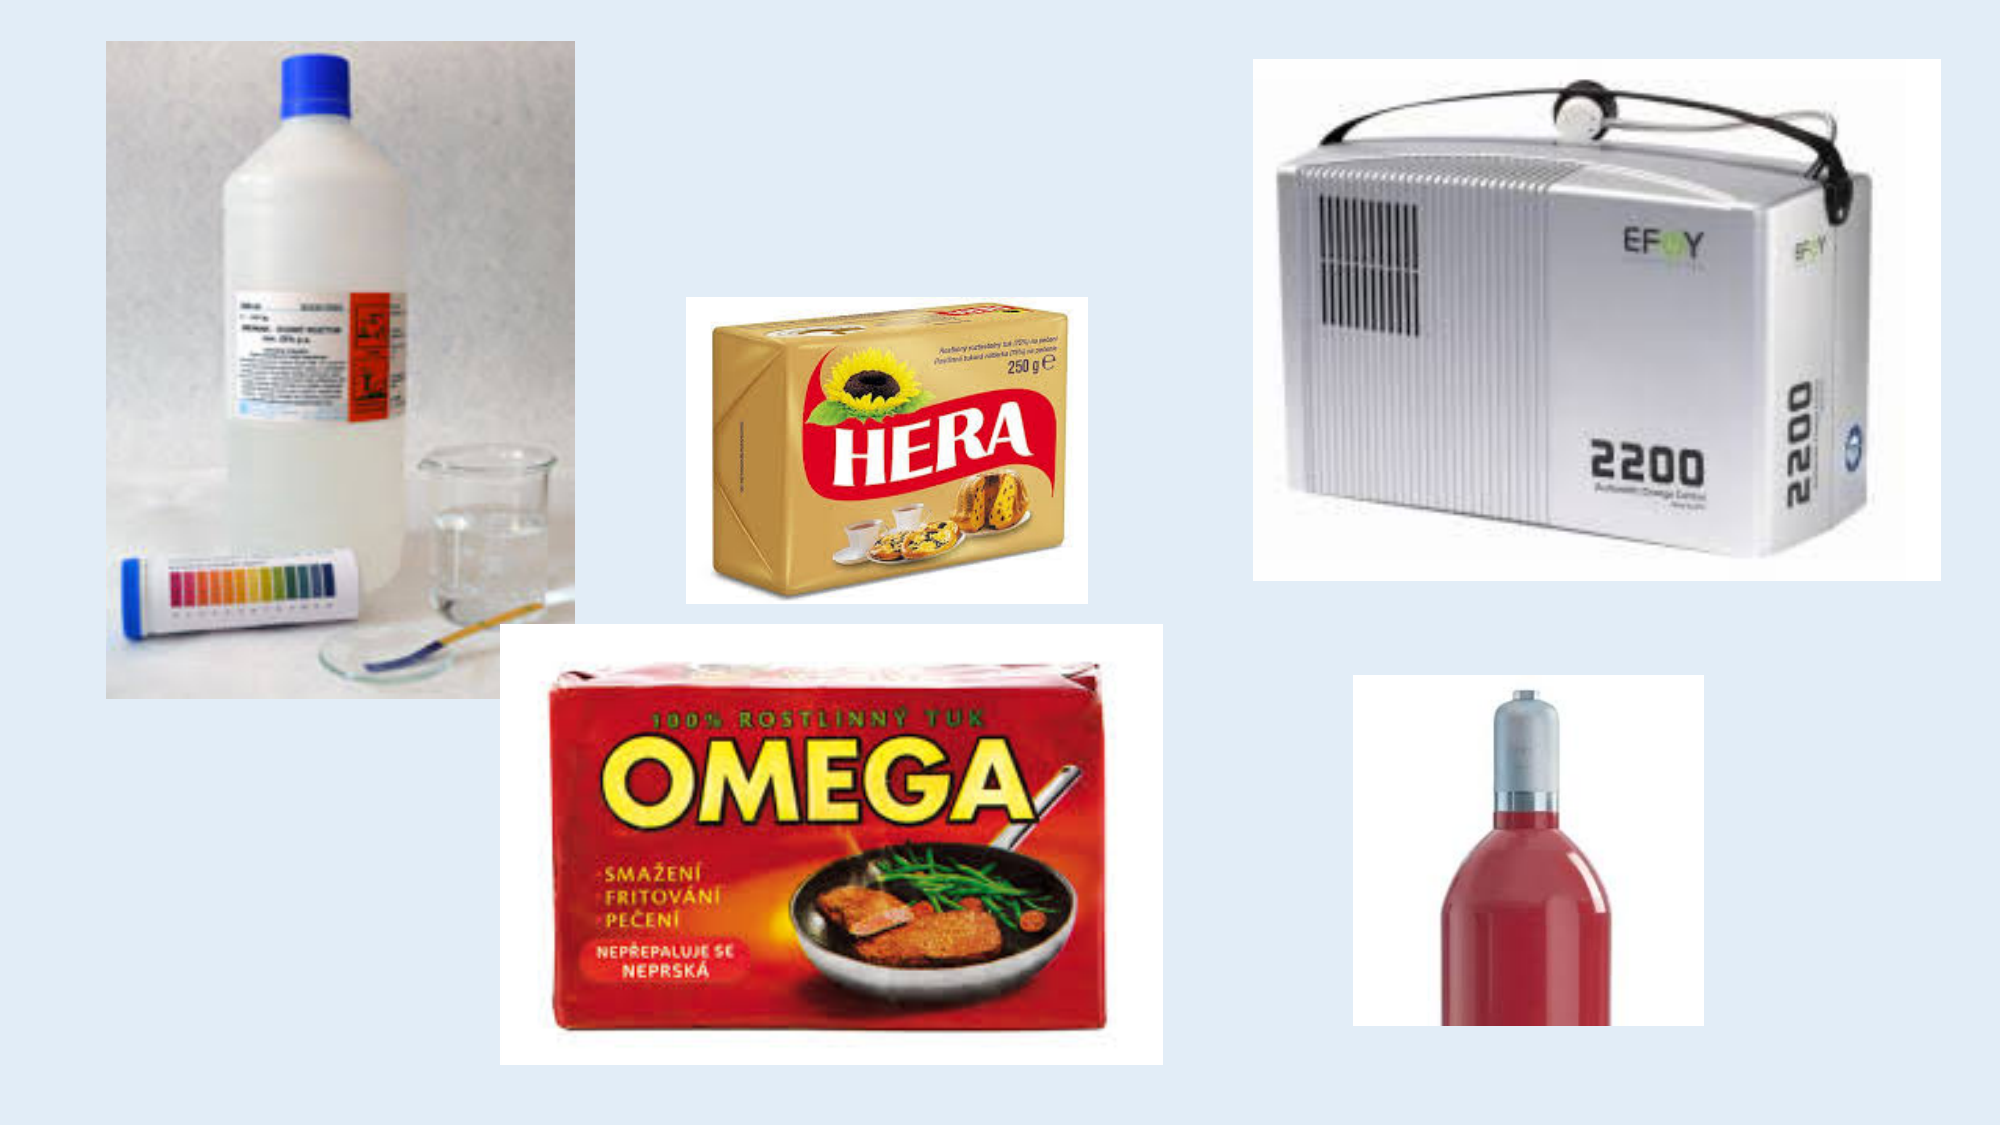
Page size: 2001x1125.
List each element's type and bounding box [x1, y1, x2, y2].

list [106, 41, 575, 699]
picture [500, 624, 1163, 1065]
picture [686, 297, 1088, 604]
picture [1353, 675, 1704, 1026]
picture [1253, 59, 1941, 582]
